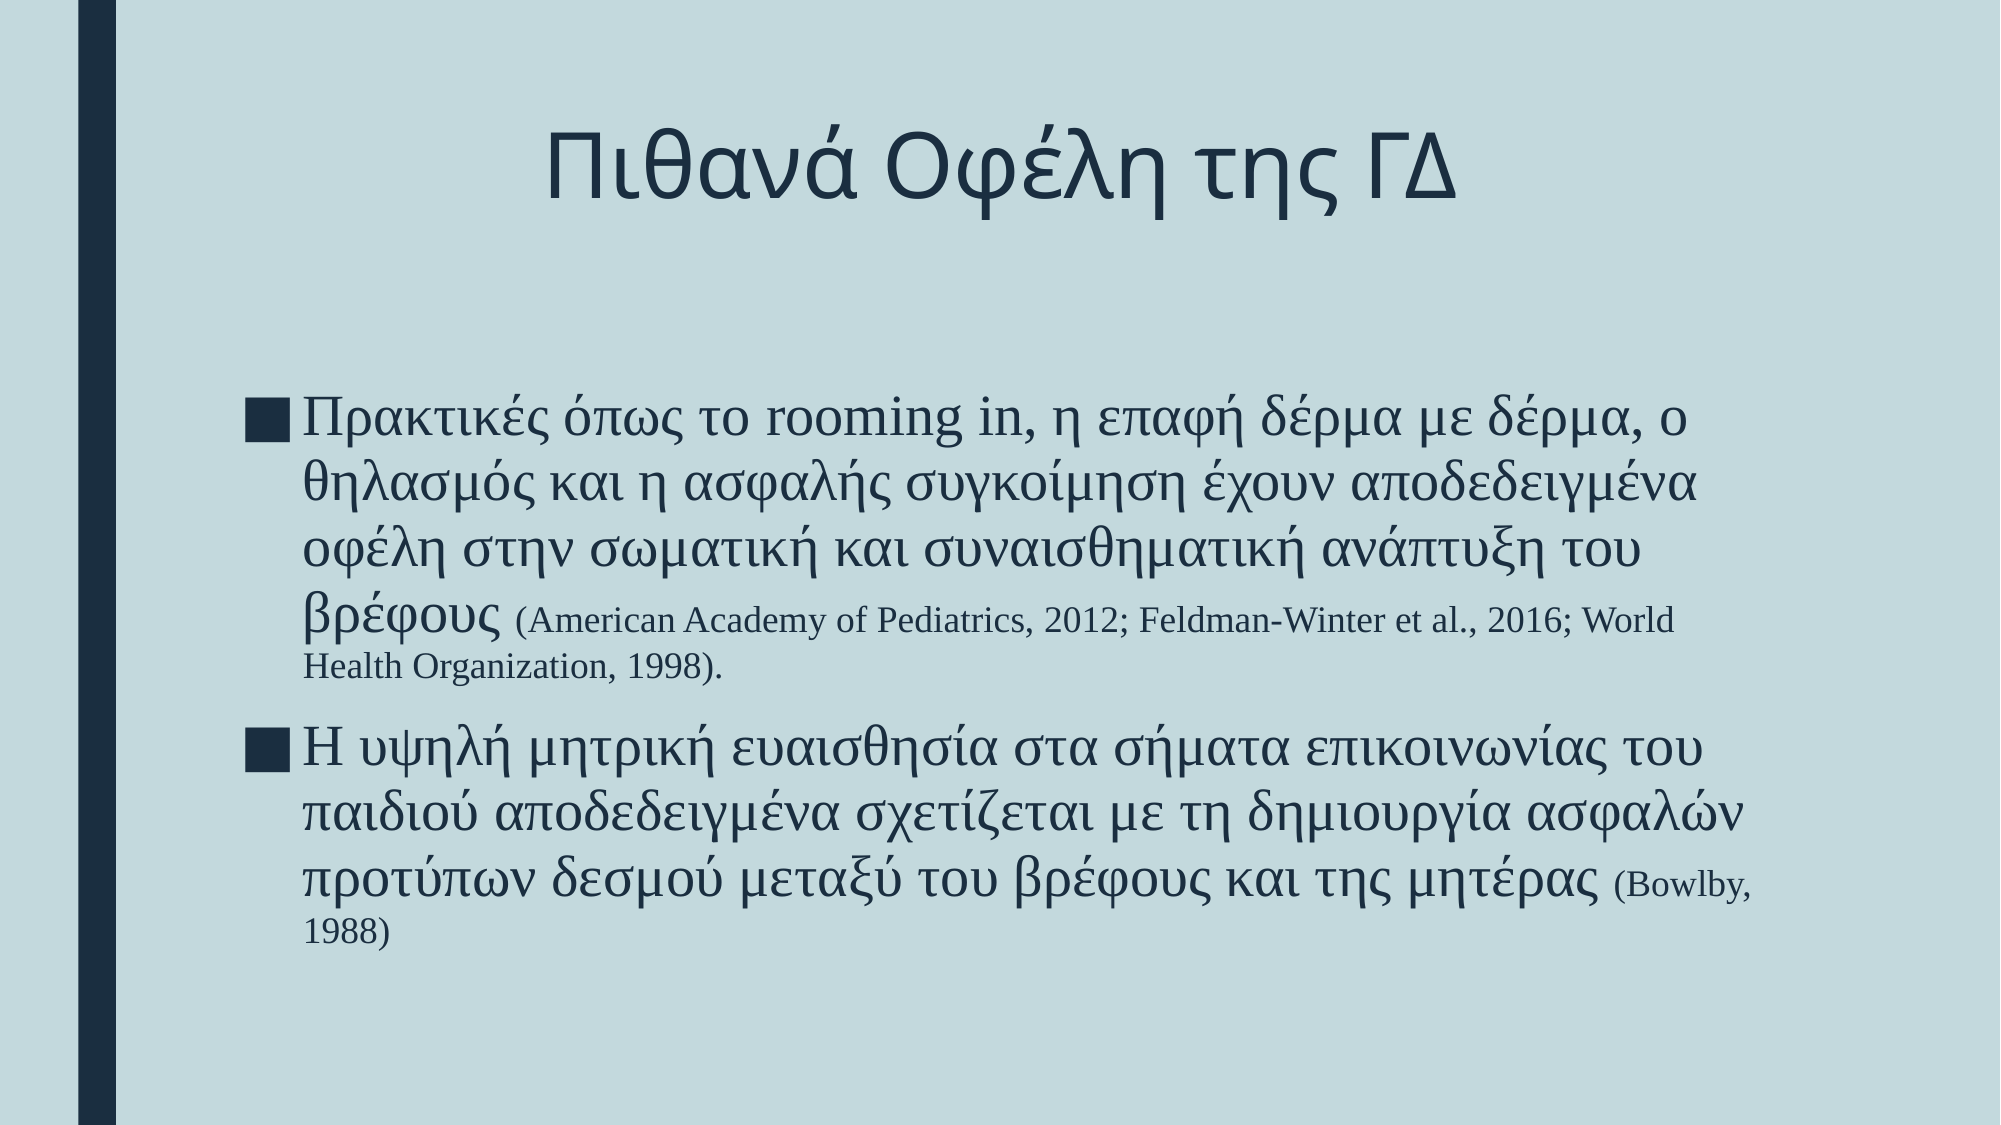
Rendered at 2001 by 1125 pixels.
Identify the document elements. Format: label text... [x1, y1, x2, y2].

title Πιθανά Οφέλη της ΓΔ [225, 112, 1800, 357]
list Πρακτικές όπως το rooming in, η επαφή δέρμα με δέρμα, ο θηλασμός και η ασφαλής συγκοίμηση έχουν αποδεδειγμένα οφέλη στην σωματική και συναισθηματική ανάπτυξη του βρέφους (American Academy of Pediatrics, 2012; Feldman-Winter et al., 2016; World Health Organization, 1998). Η υψηλή μητρική ευαισθησία στα σήματα επικοινωνίας του παιδιού αποδεδειγμένα σχετίζεται με τη δημιουργία ασφαλών προτύπων δεσμού μεταξύ του βρέφους και της μητέρας (Bowlby, 1988) [225, 375, 1800, 963]
